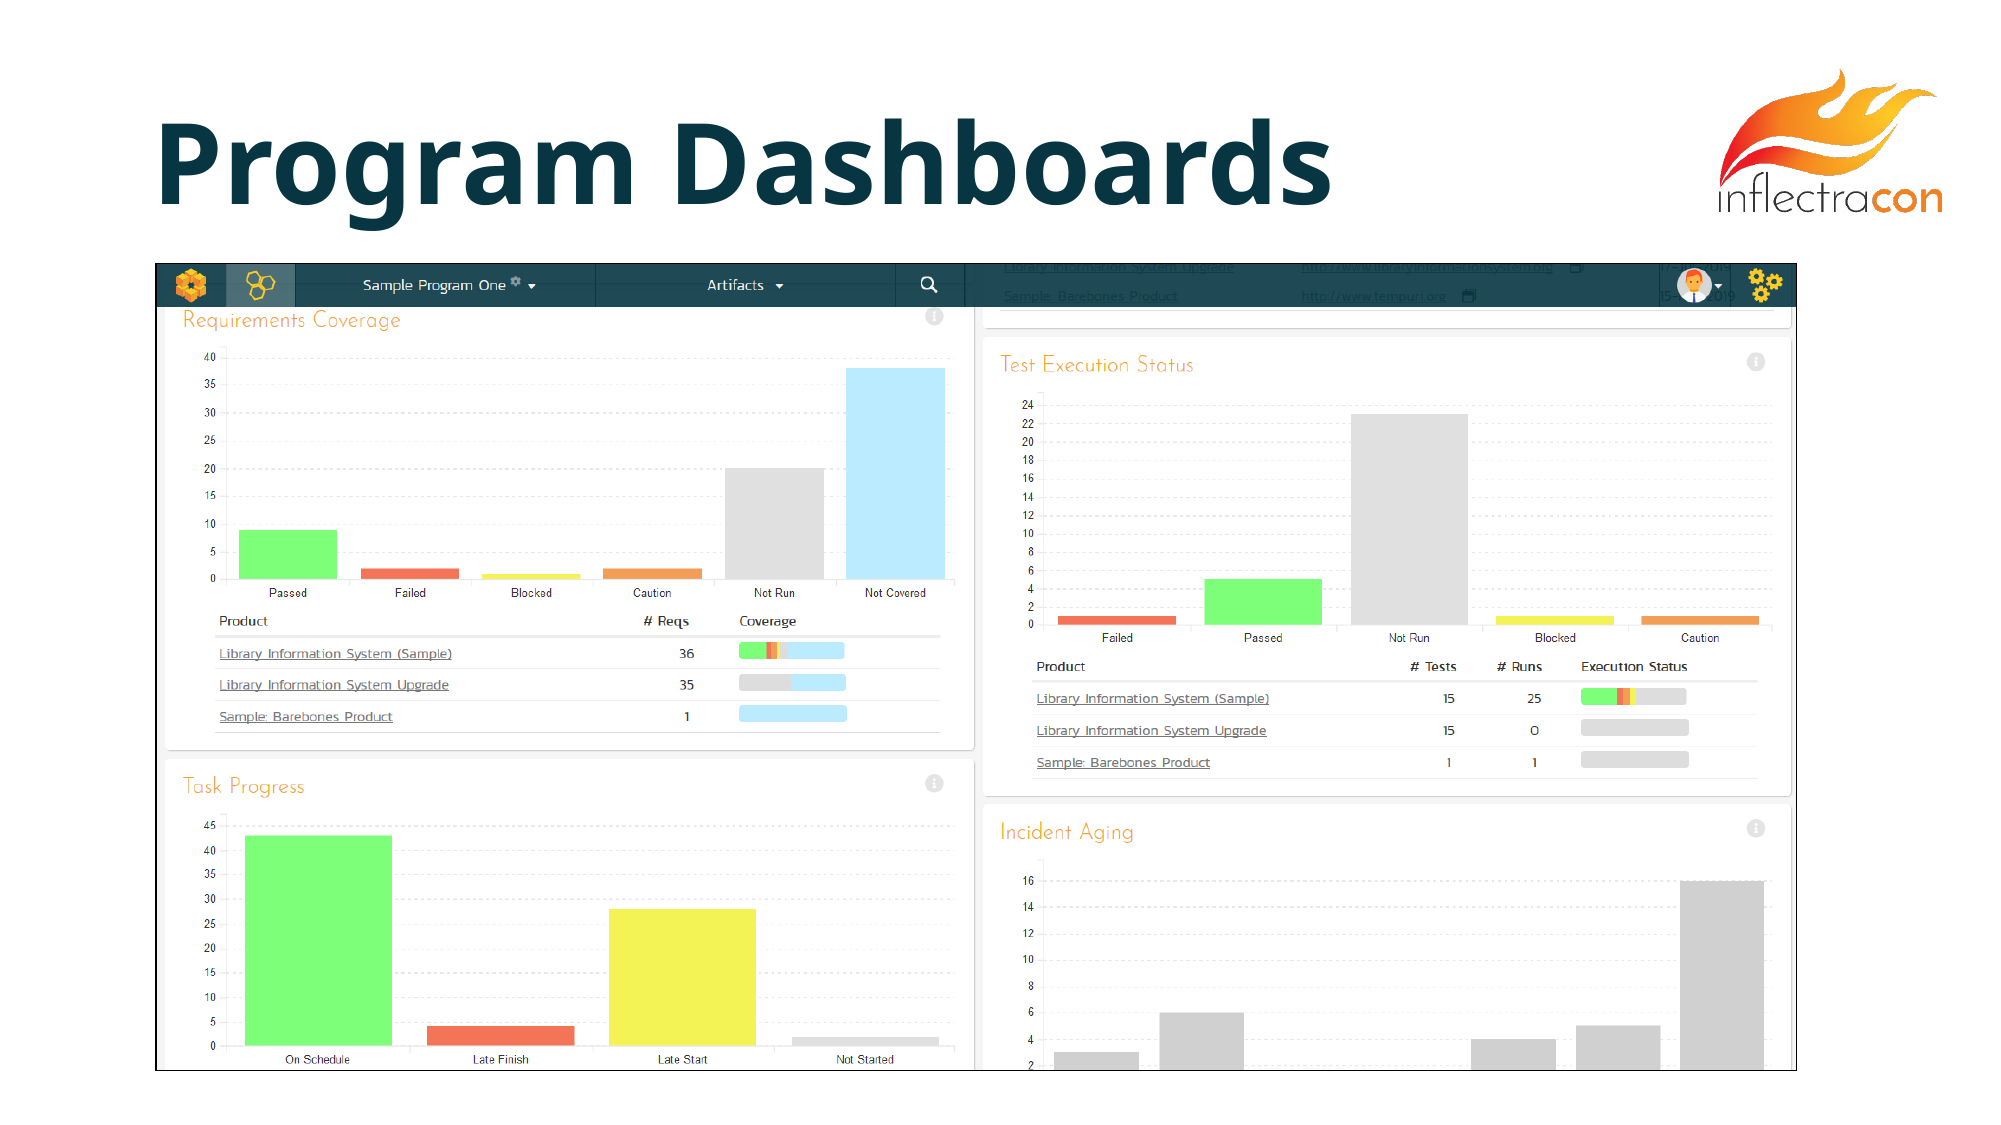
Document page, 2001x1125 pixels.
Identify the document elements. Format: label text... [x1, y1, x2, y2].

picture [1711, 51, 1950, 225]
title Program Dashboards [137, 59, 1863, 278]
picture [156, 264, 1796, 1070]
